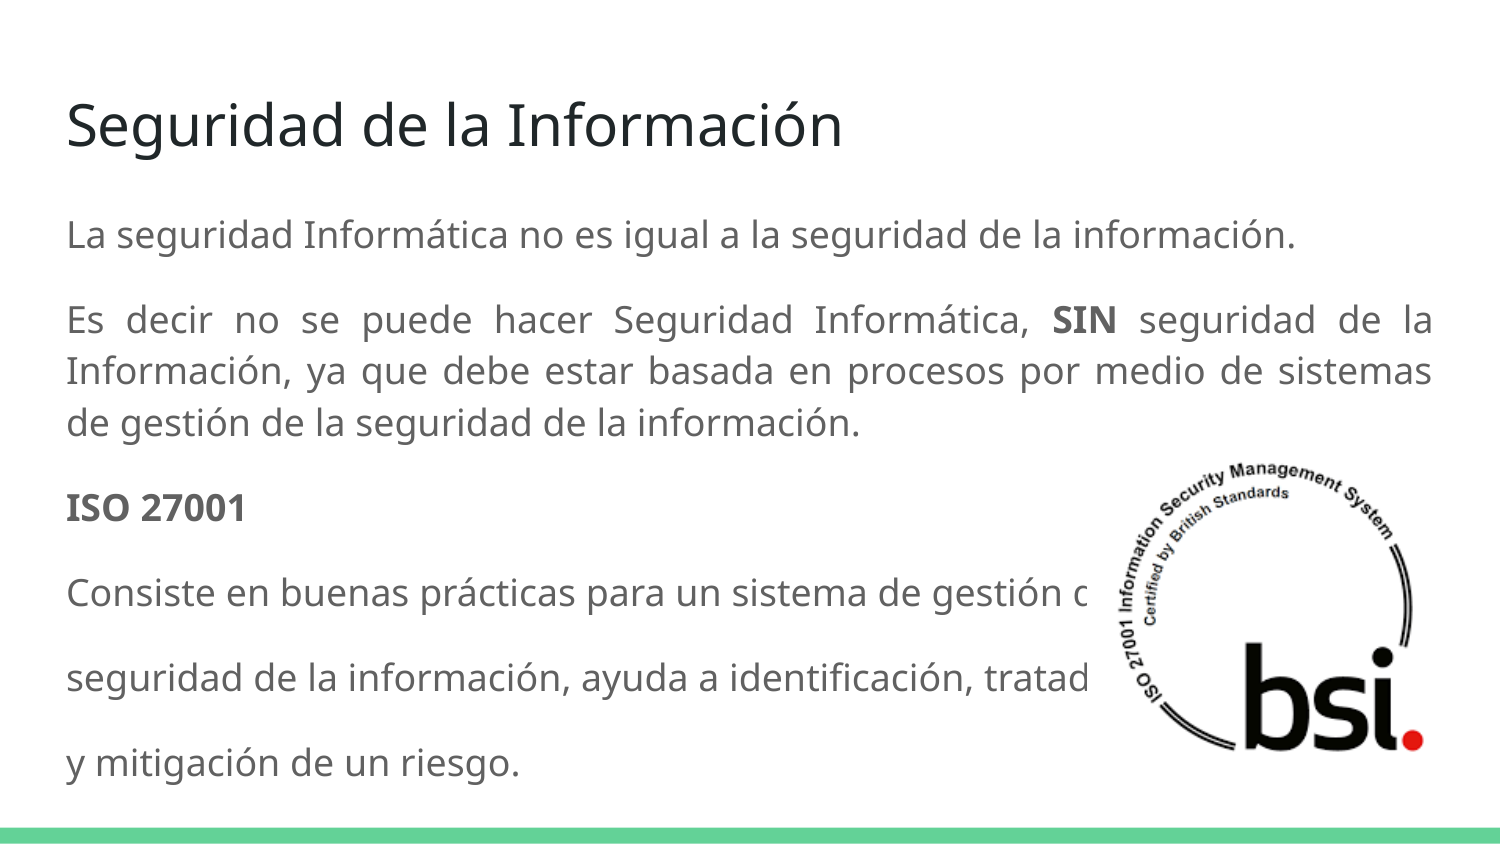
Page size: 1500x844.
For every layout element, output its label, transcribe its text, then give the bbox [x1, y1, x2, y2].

title Seguridad de la Información [51, 72, 1449, 167]
picture [1087, 439, 1450, 781]
list La seguridad Informática no es igual a la seguridad de la información. Es decir no se puede hacer Seguridad Informática, SIN seguridad de la Información, ya que debe estar basada en procesos por medio de sistemas de gestión de la seguridad de la información. ISO 27001 Consiste en buenas prácticas para un sistema de gestión de seguridad de la información, ayuda a identificación, tratado y mitigación de un riesgo. [51, 189, 1449, 804]
